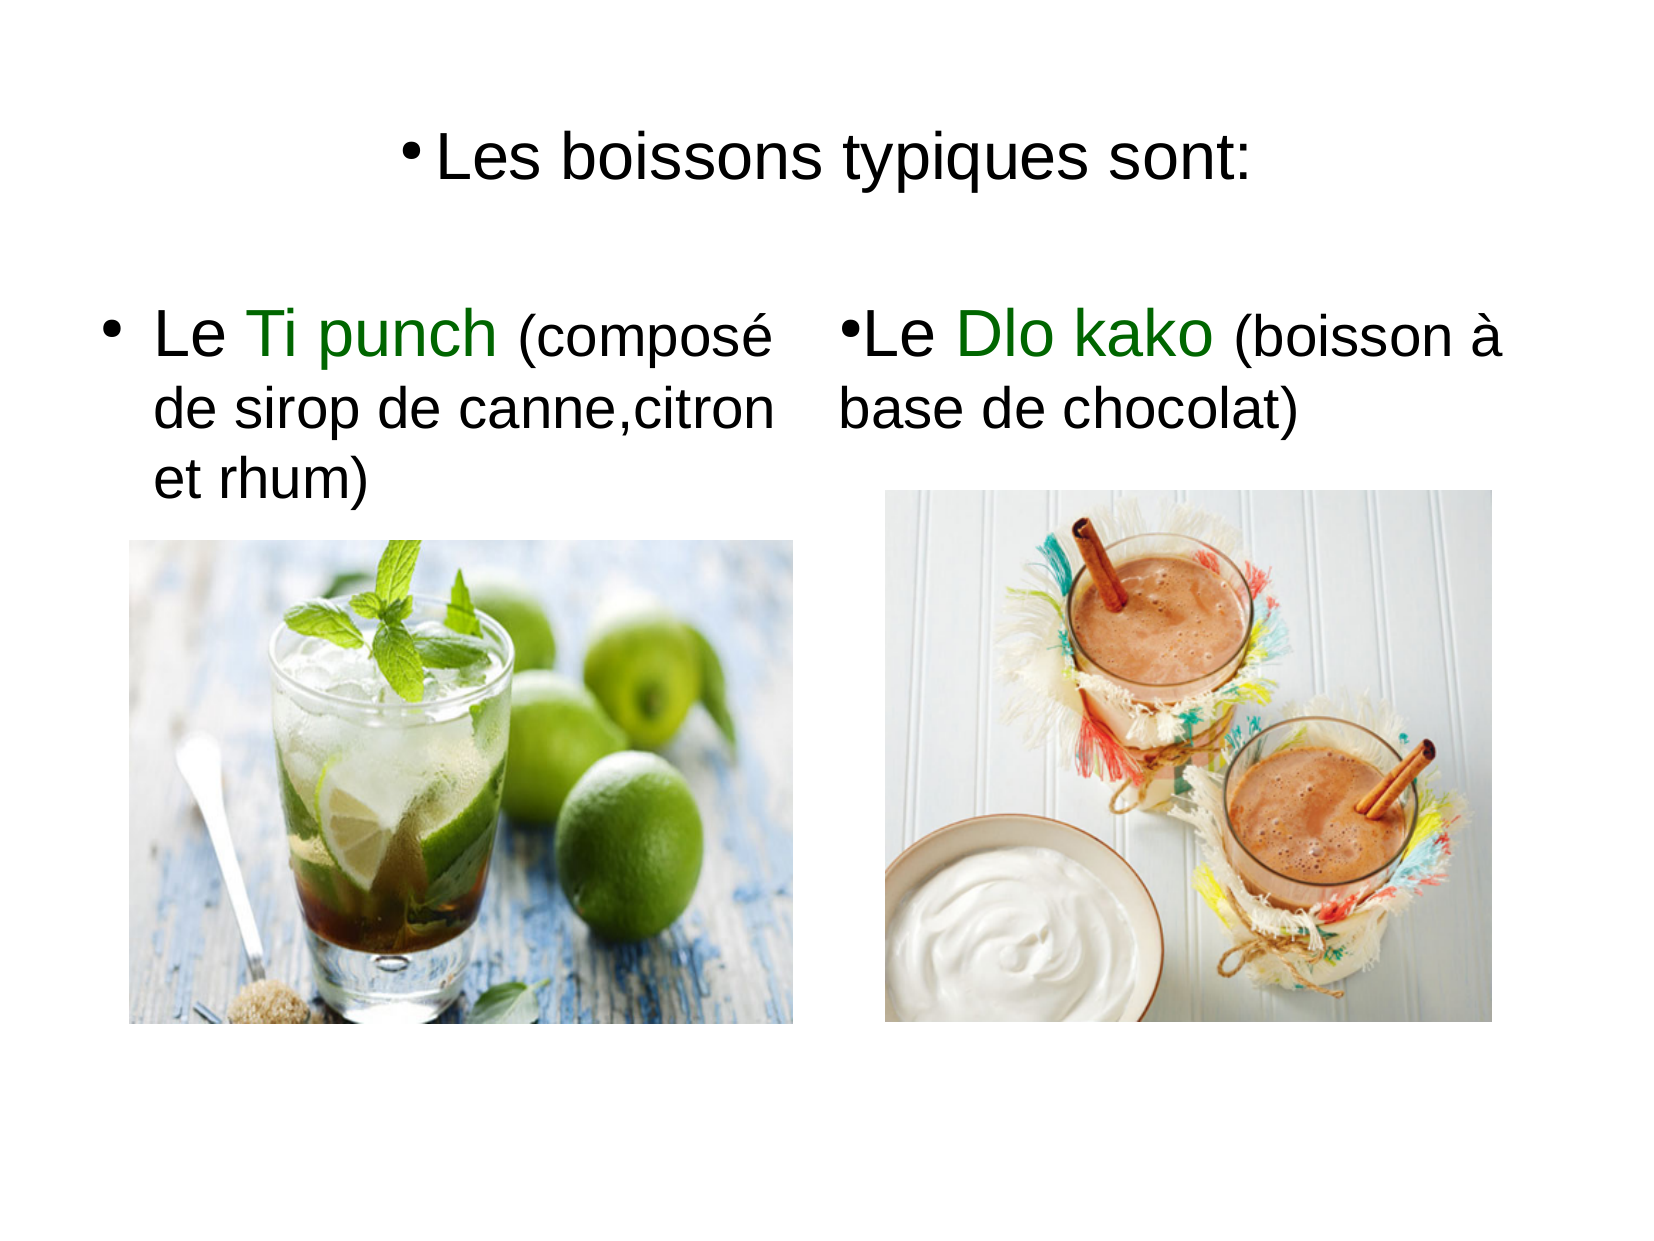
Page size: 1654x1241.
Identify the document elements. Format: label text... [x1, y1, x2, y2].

picture [885, 489, 1492, 1022]
list Le Dlo kako (boisson à base de chocolat) [839, 290, 1571, 1010]
title Les boissons typiques sont: [82, 49, 1571, 257]
list Le Ti punch (composé de sirop de canne,citron et rhum) [82, 290, 815, 1010]
picture [129, 539, 793, 1025]
